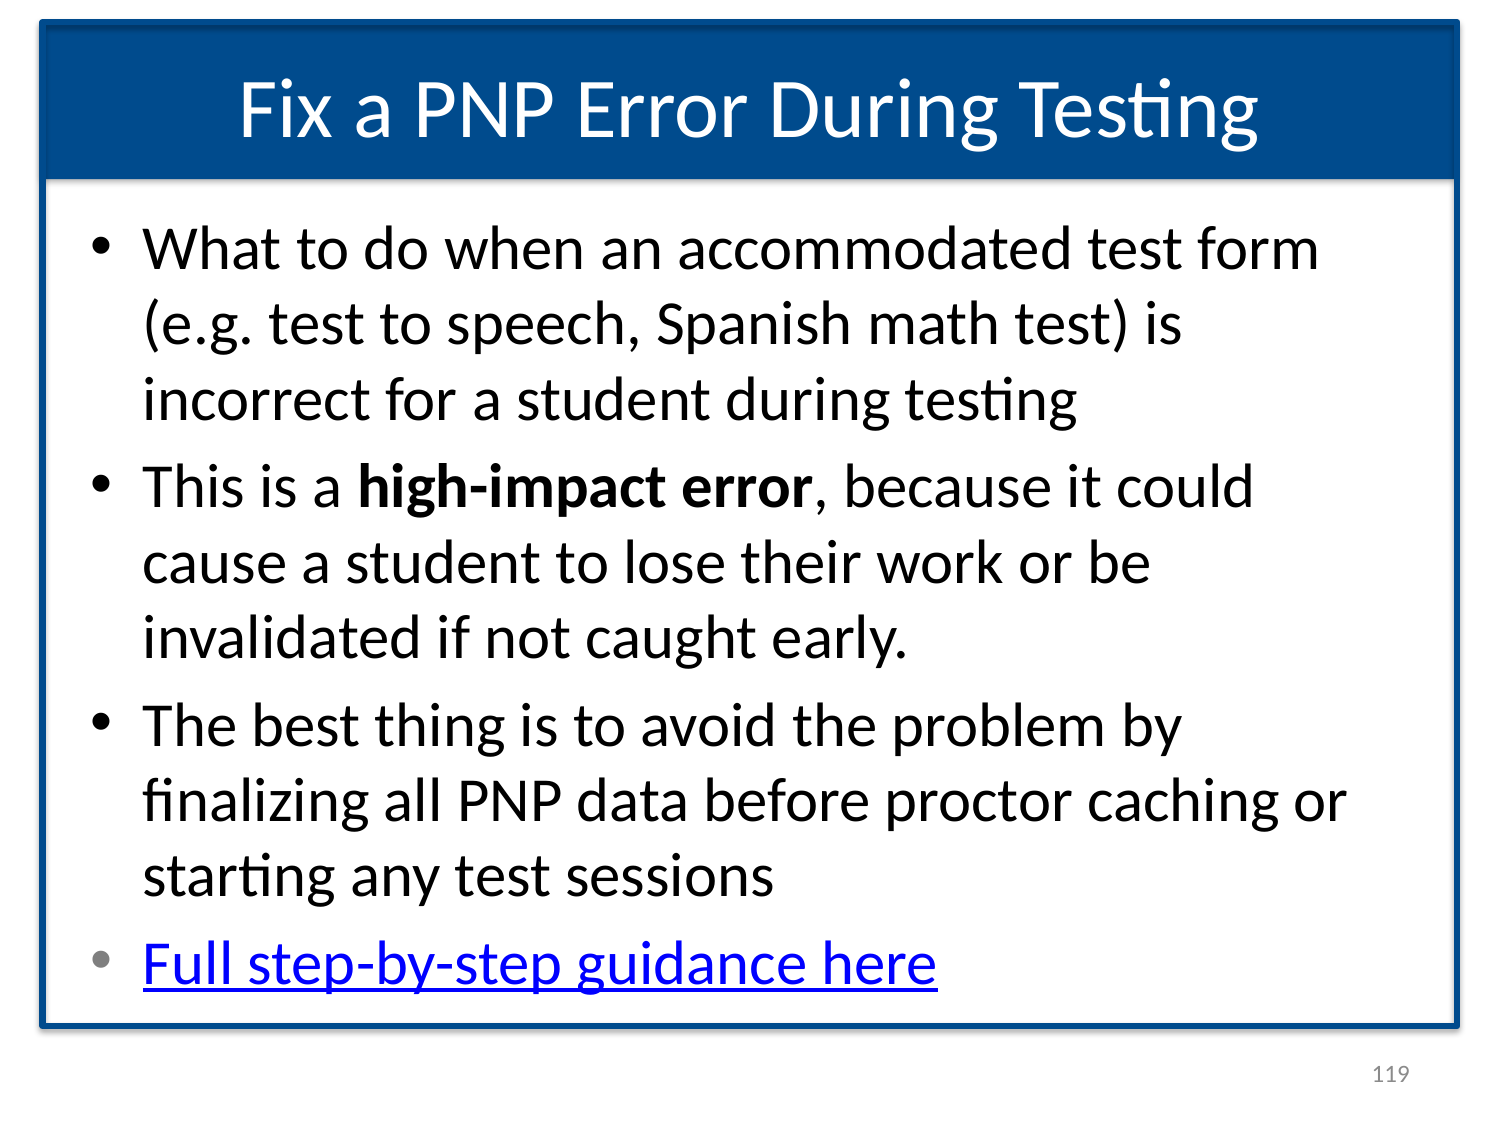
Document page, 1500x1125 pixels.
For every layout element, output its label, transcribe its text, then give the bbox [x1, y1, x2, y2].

slide_number 119 [1074, 1042, 1425, 1103]
title Fix a PNP Error During Testing [75, 45, 1425, 163]
list What to do when an accommodated test form (e.g. test to speech, Spanish math test) is incorrect for a student during testing This is a high-impact error, because it could cause a student to lose their work or be invalidated if not caught early. The best thing is to avoid the problem by finalizing all PNP data before proctor caching or starting any test sessions Full step-by-step guidance here [75, 199, 1425, 1005]
